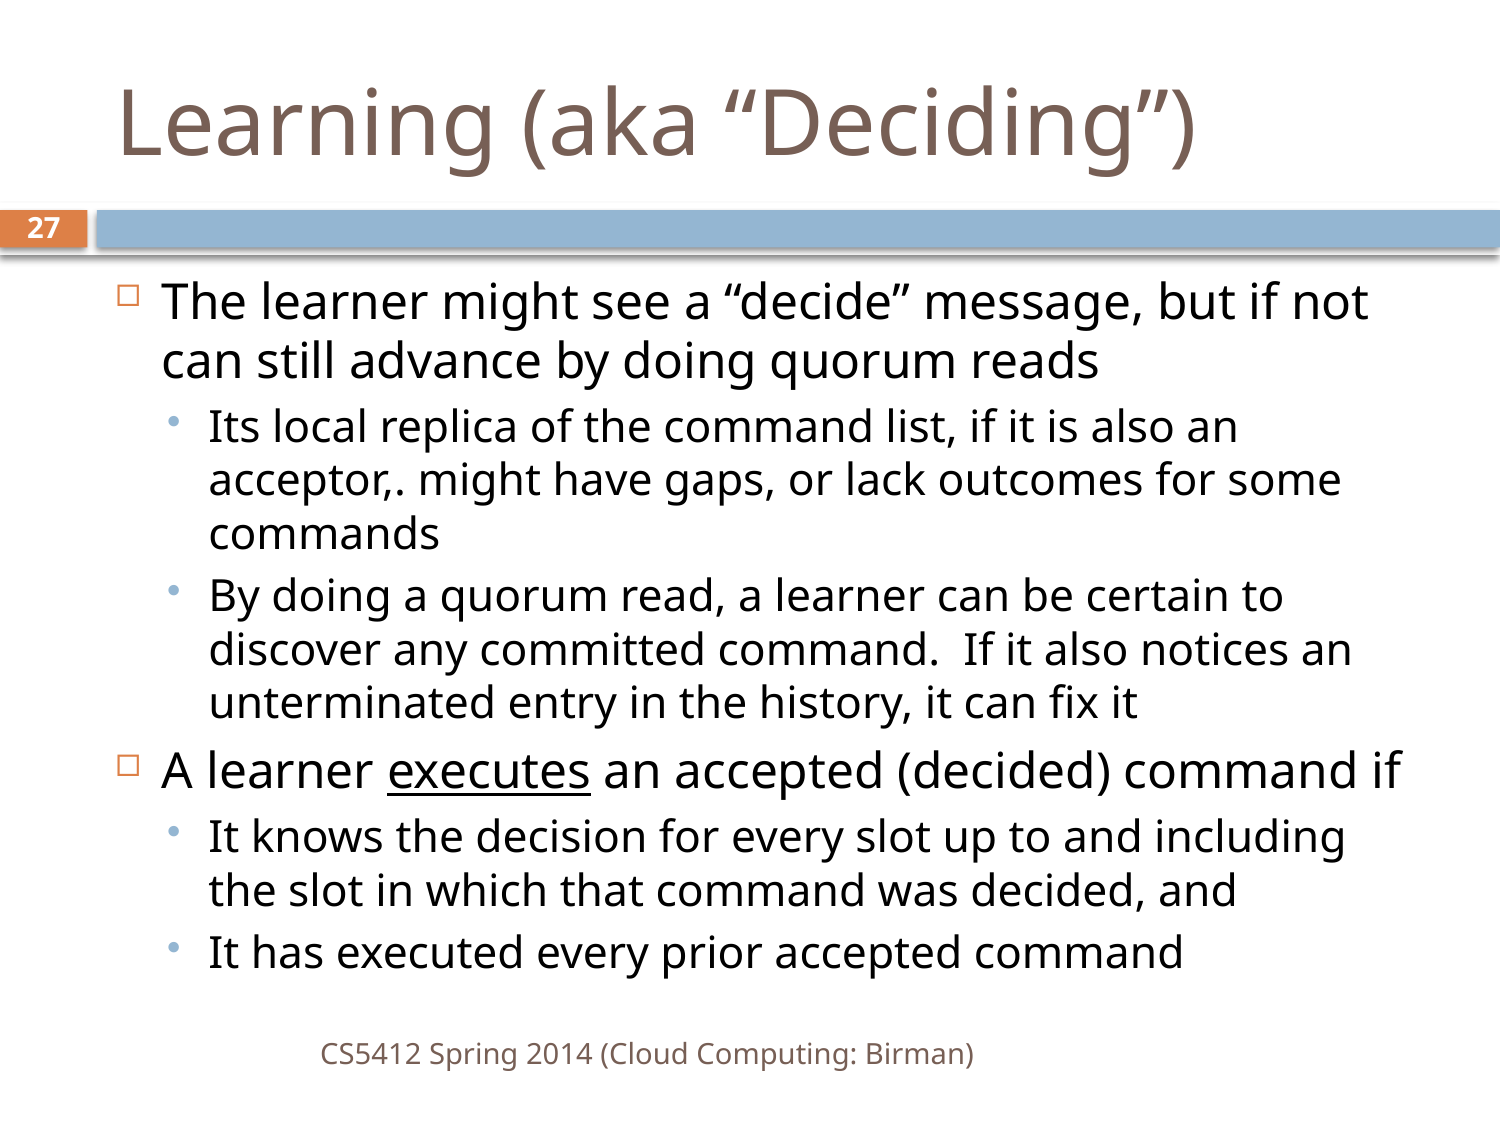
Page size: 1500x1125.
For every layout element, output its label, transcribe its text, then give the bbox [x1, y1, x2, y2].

title Learning (aka “Deciding”) [100, 37, 1438, 200]
list The learner might see a “decide” message, but if not can still advance by doing quorum reads Its local replica of the command list, if it is also an acceptor,. might have gaps, or lack outcomes for some commands By doing a quorum read, a learner can be certain to discover any committed command. If it also notices an unterminated entry in the history, it can fix it A learner executes an accepted (decided) command if It knows the decision for every slot up to and including the slot in which that command was decided, and It has executed every prior accepted command [100, 262, 1438, 1000]
slide_number 27 [0, 208, 88, 249]
footer CS5412 Spring 2014 (Cloud Computing: Birman) [99, 1024, 990, 1085]
